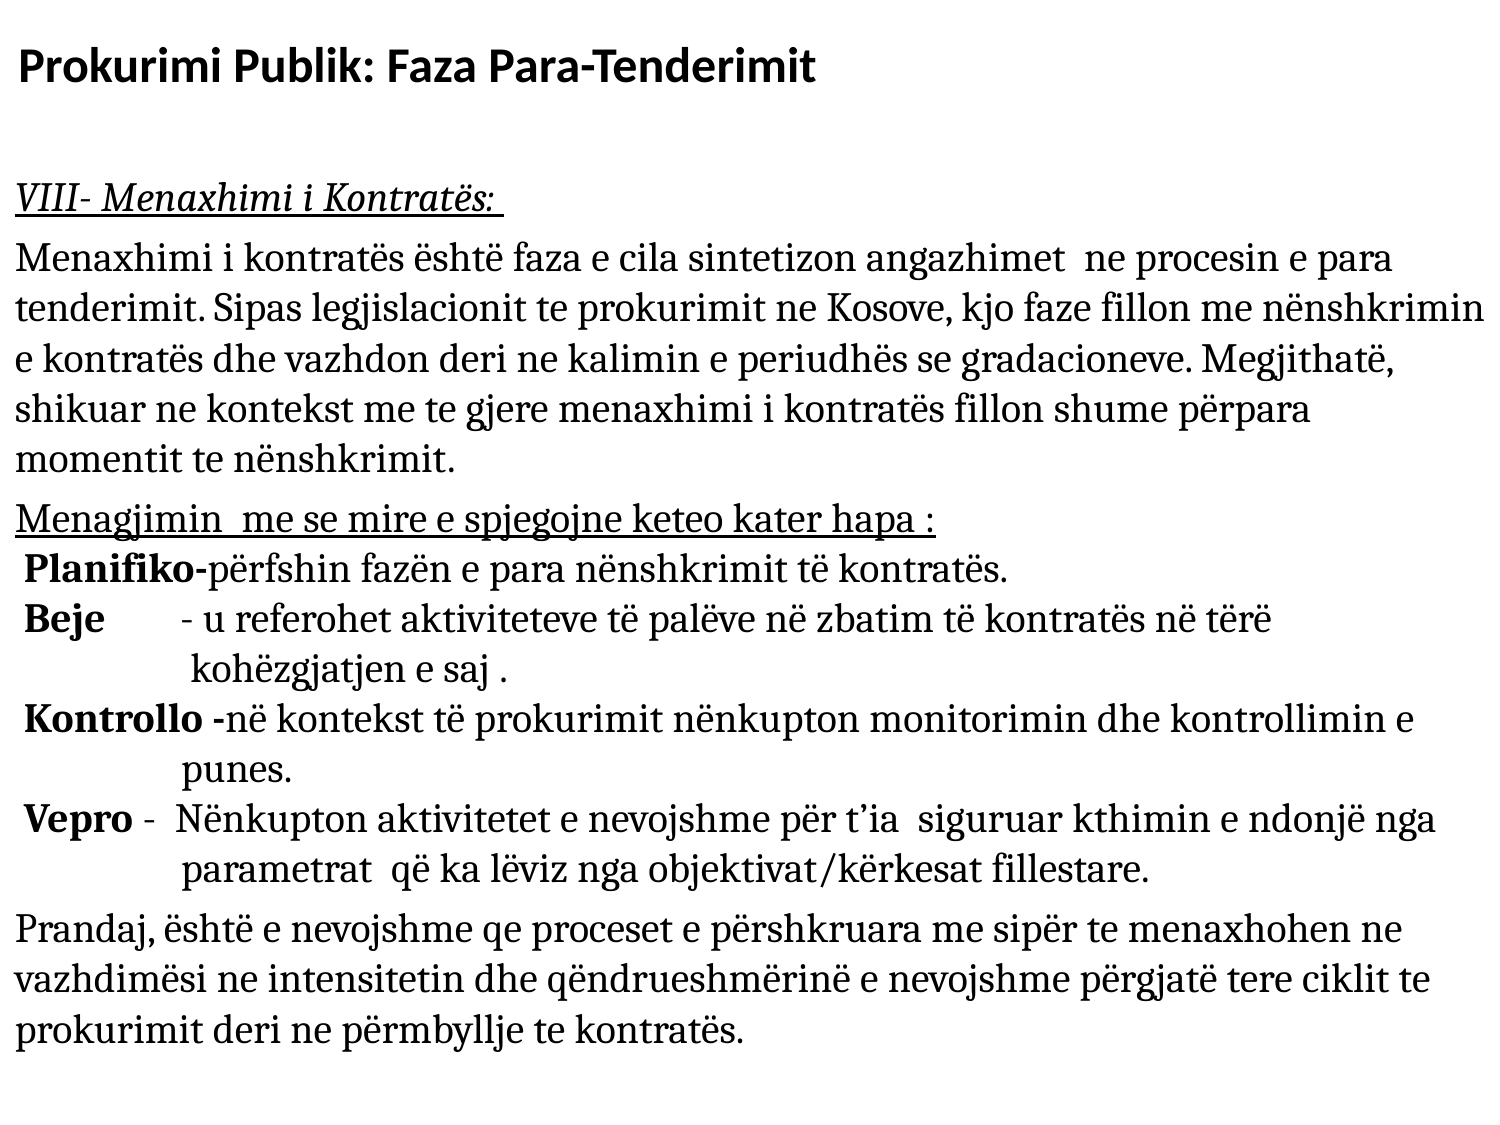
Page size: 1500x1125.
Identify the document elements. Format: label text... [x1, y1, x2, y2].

text_box VIII- Menaxhimi i Kontratës: Menaxhimi i kontratës është faza e cila sintetizon angazhimet ne procesin e para tenderimit. Sipas legjislacionit te prokurimit ne Kosove, kjo faze fillon me nënshkrimin e kontratës dhe vazhdon deri ne kalimin e periudhës se gradacioneve. Megjithatë, shikuar ne kontekst me te gjere menaxhimi i kontratës fillon shume përpara momentit te nënshkrimit. Menagjimin me se mire e spjegojne keteo kater hapa : Planifiko-përfshin fazën e para nënshkrimit të kontratës. Beje - u referohet aktiviteteve të palëve në zbatim të kontratës në tërë kohëzgjatjen e saj . Kontrollo -në kontekst të prokurimit nënkupton monitorimin dhe kontrollimin e punes. Vepro - Nënkupton aktivitetet e nevojshme për t’ia siguruar kthimin e ndonjë nga parametrat që ka lëviz nga objektivat/kërkesat fillestare. Prandaj, është e nevojshme qe proceset e përshkruara me sipër te menaxhohen ne vazhdimësi ne intensitetin dhe qëndrueshmërinë e nevojshme përgjatë tere ciklit te prokurimit deri ne përmbyllje te kontratës. [0, 162, 1500, 1120]
text_box Prokurimi Publik: Faza Para-Tenderimit [3, 24, 1500, 100]
